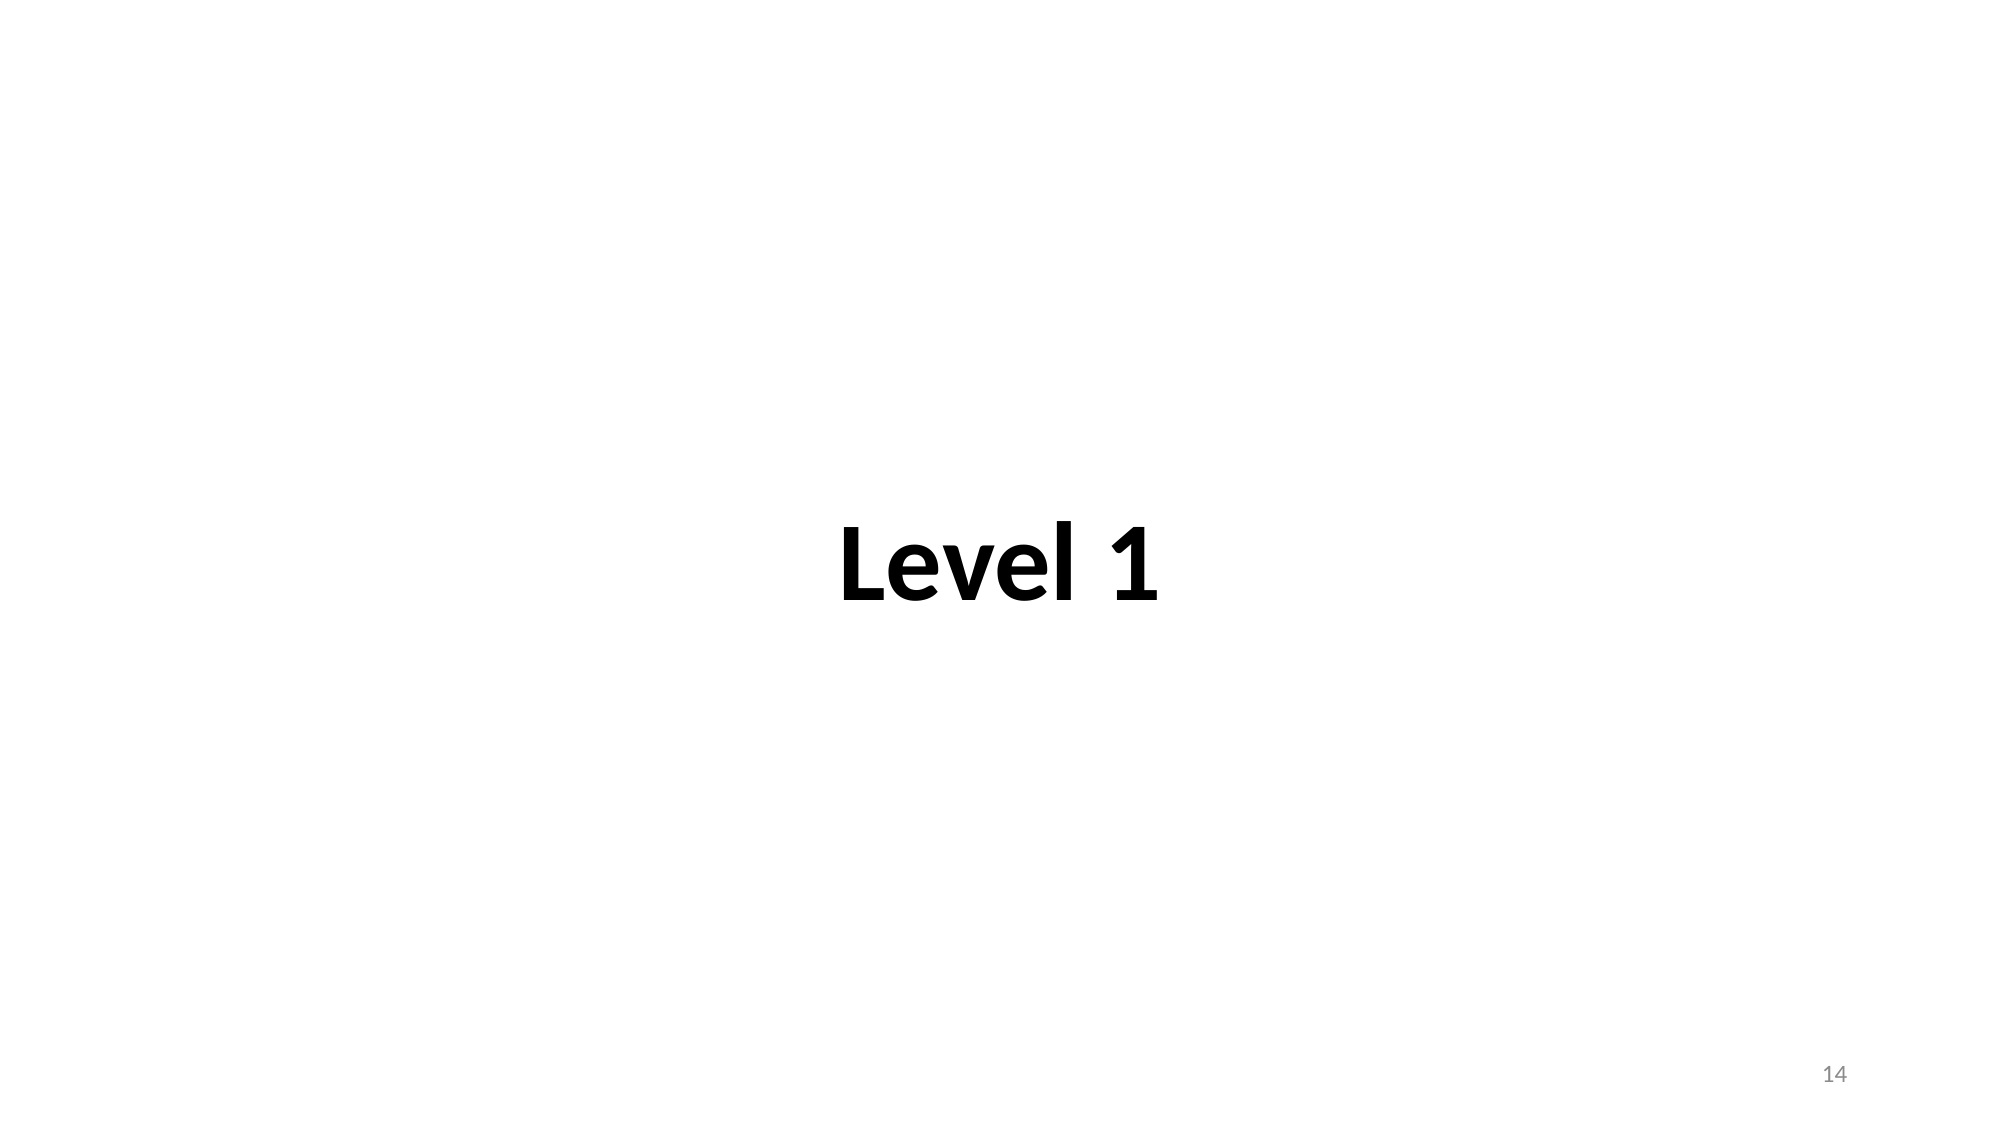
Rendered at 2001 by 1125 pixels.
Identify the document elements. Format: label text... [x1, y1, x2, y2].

slide_number 14 [1412, 1042, 1863, 1103]
title Level 1 [464, 492, 1536, 633]
